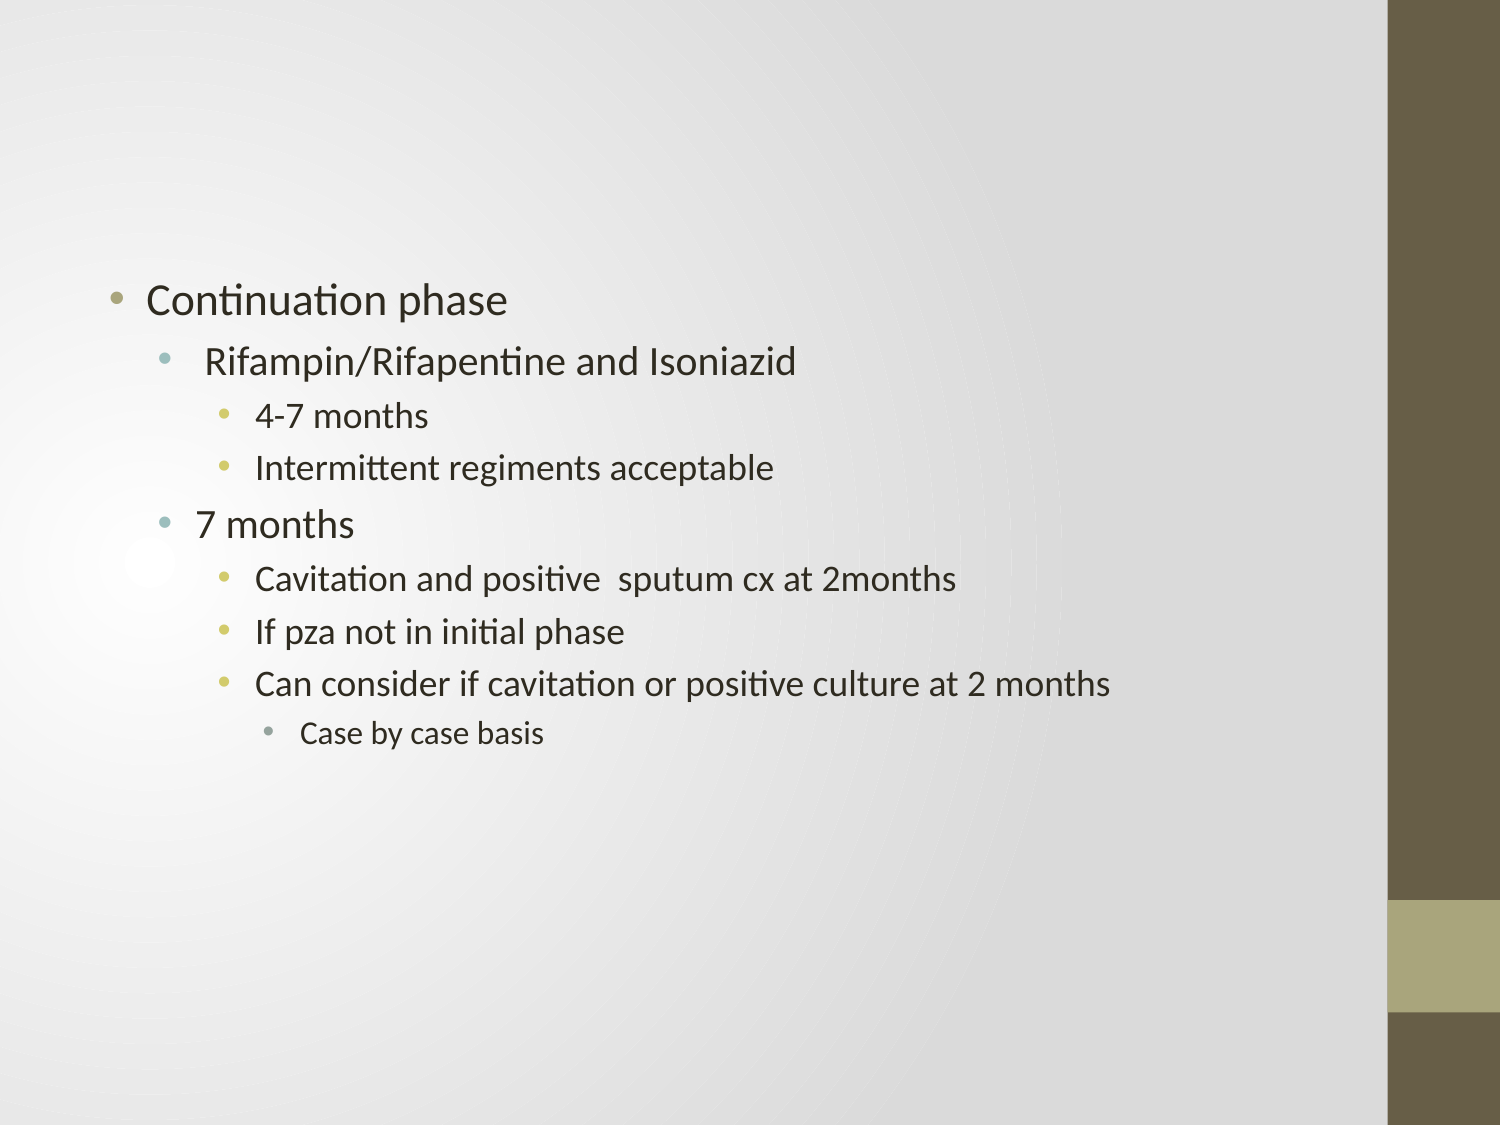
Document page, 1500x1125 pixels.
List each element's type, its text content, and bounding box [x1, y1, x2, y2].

list Continuation phase Rifampin/Rifapentine and Isoniazid 4-7 months Intermittent regiments acceptable 7 months Cavitation and positive sputum cx at 2months If pza not in initial phase Can consider if cavitation or positive culture at 2 months Case by case basis [75, 262, 1325, 1050]
